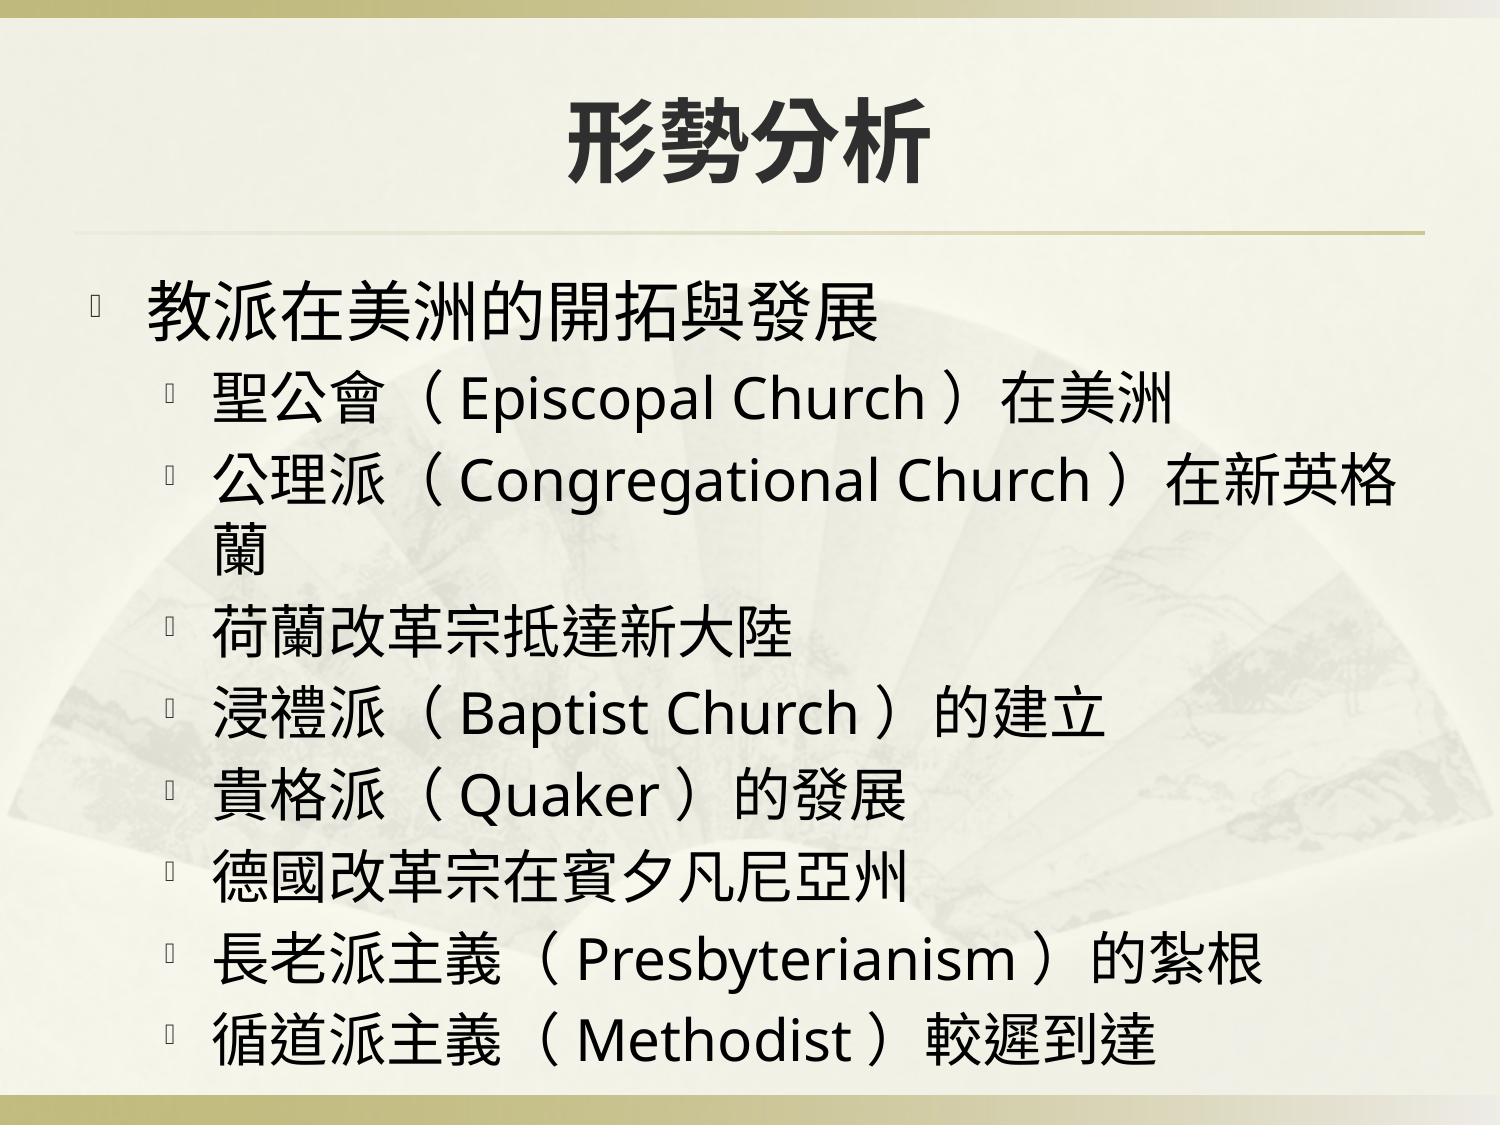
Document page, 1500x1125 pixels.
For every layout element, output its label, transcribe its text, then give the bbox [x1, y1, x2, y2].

list 教派在美洲的開拓與發展 聖公會（Episcopal Church）在美洲 公理派（Congregational Church）在新英格蘭 荷蘭改革宗抵達新大陸 浸禮派（Baptist Church）的建立 貴格派（Quaker）的發展 德國改革宗在賓夕凡尼亞州 長老派主義（Presbyterianism）的紮根 循道派主義（Methodist）較遲到達 [75, 262, 1425, 1032]
title 形勢分析 [75, 45, 1425, 233]
